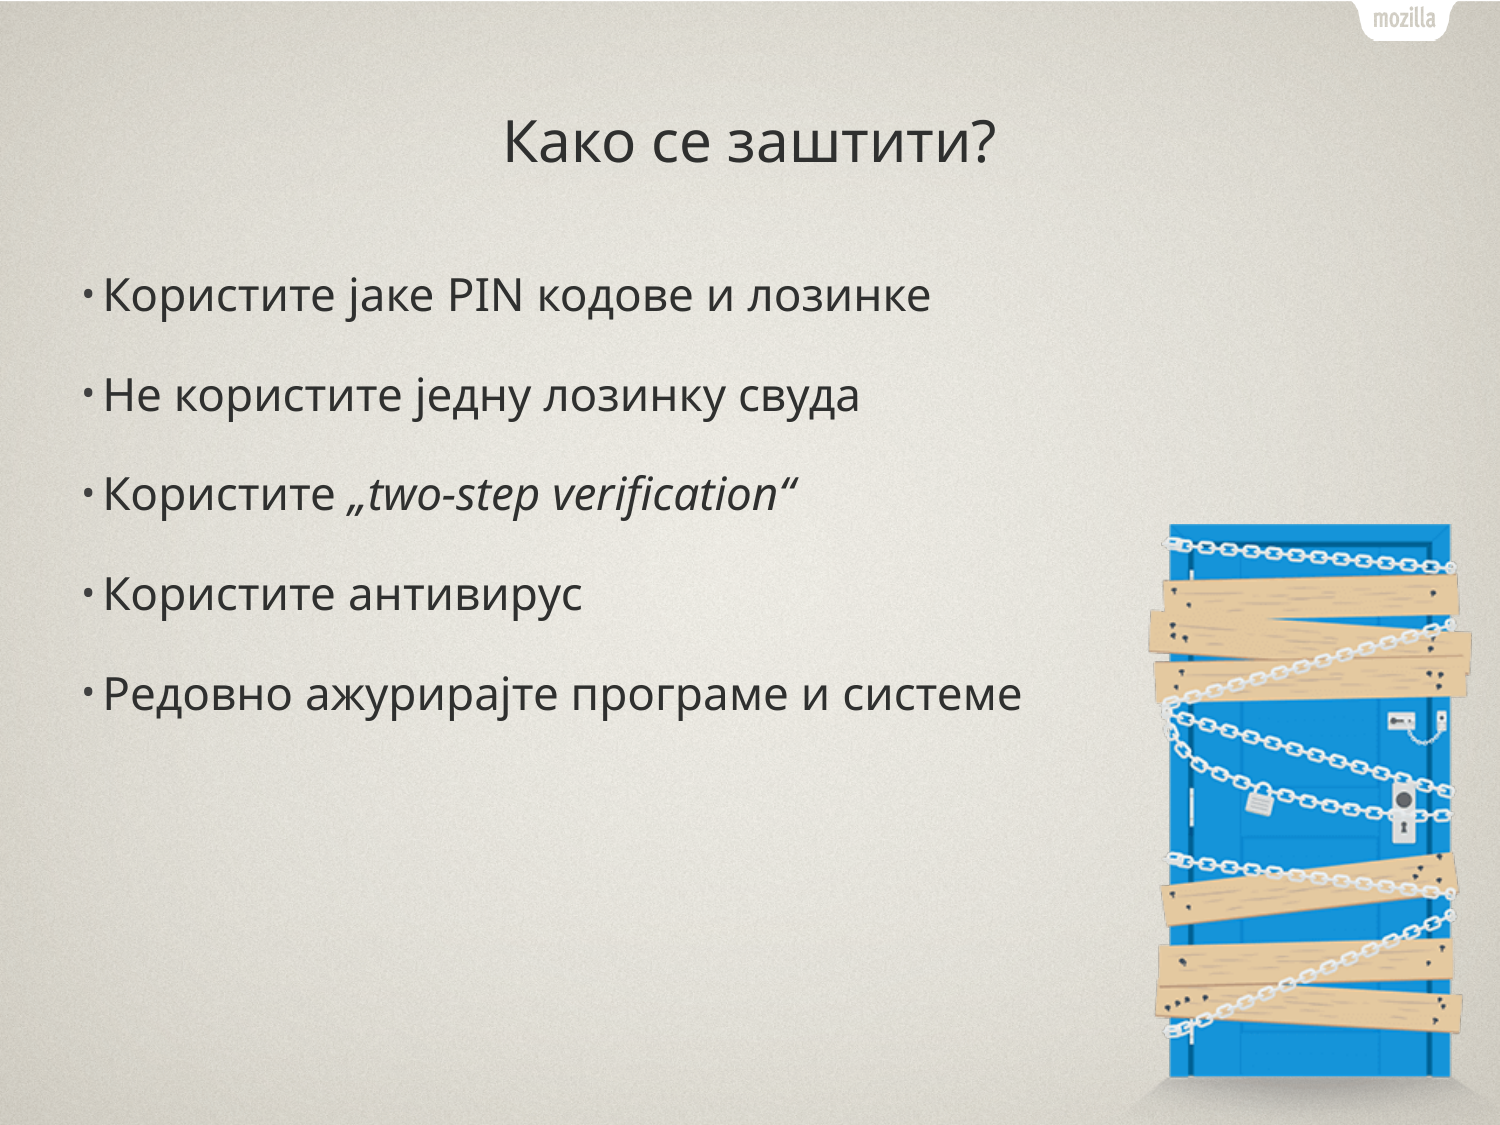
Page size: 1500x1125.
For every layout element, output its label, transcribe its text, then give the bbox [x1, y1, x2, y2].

title Како се заштити? [75, 45, 1425, 233]
picture [0, 0, 1500, 1125]
list Користите јаке PIN кодове и лозинке Не користите једну лозинку свуда Користите „two-step verification“ Користите антивирус Редовно ажурирајте програме и системе [75, 262, 1425, 1005]
